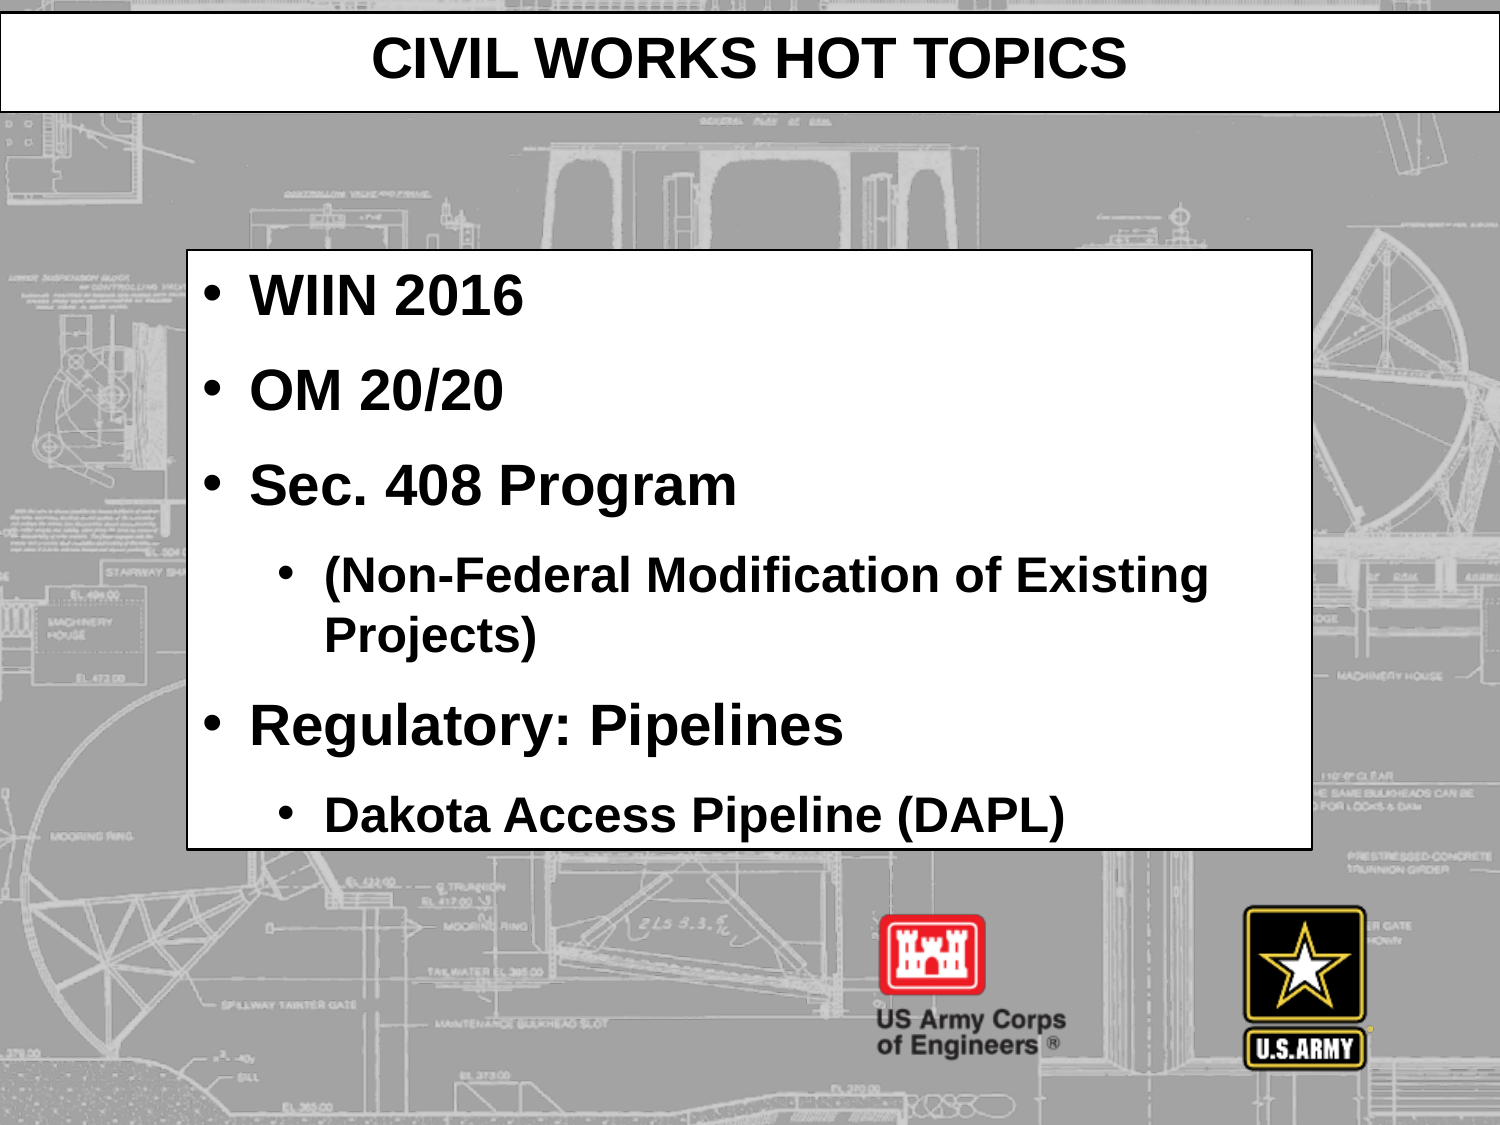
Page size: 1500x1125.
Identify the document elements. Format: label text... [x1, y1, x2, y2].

picture [0, 113, 1500, 1125]
text_box WIIN 2016 OM 20/20 Sec. 408 Program (Non-Federal Modification of Existing Projects) Regulatory: Pipelines Dakota Access Pipeline (DAPL) [187, 249, 1313, 850]
picture [0, 0, 1500, 12]
title Civil Works hot topics [0, 12, 1500, 113]
